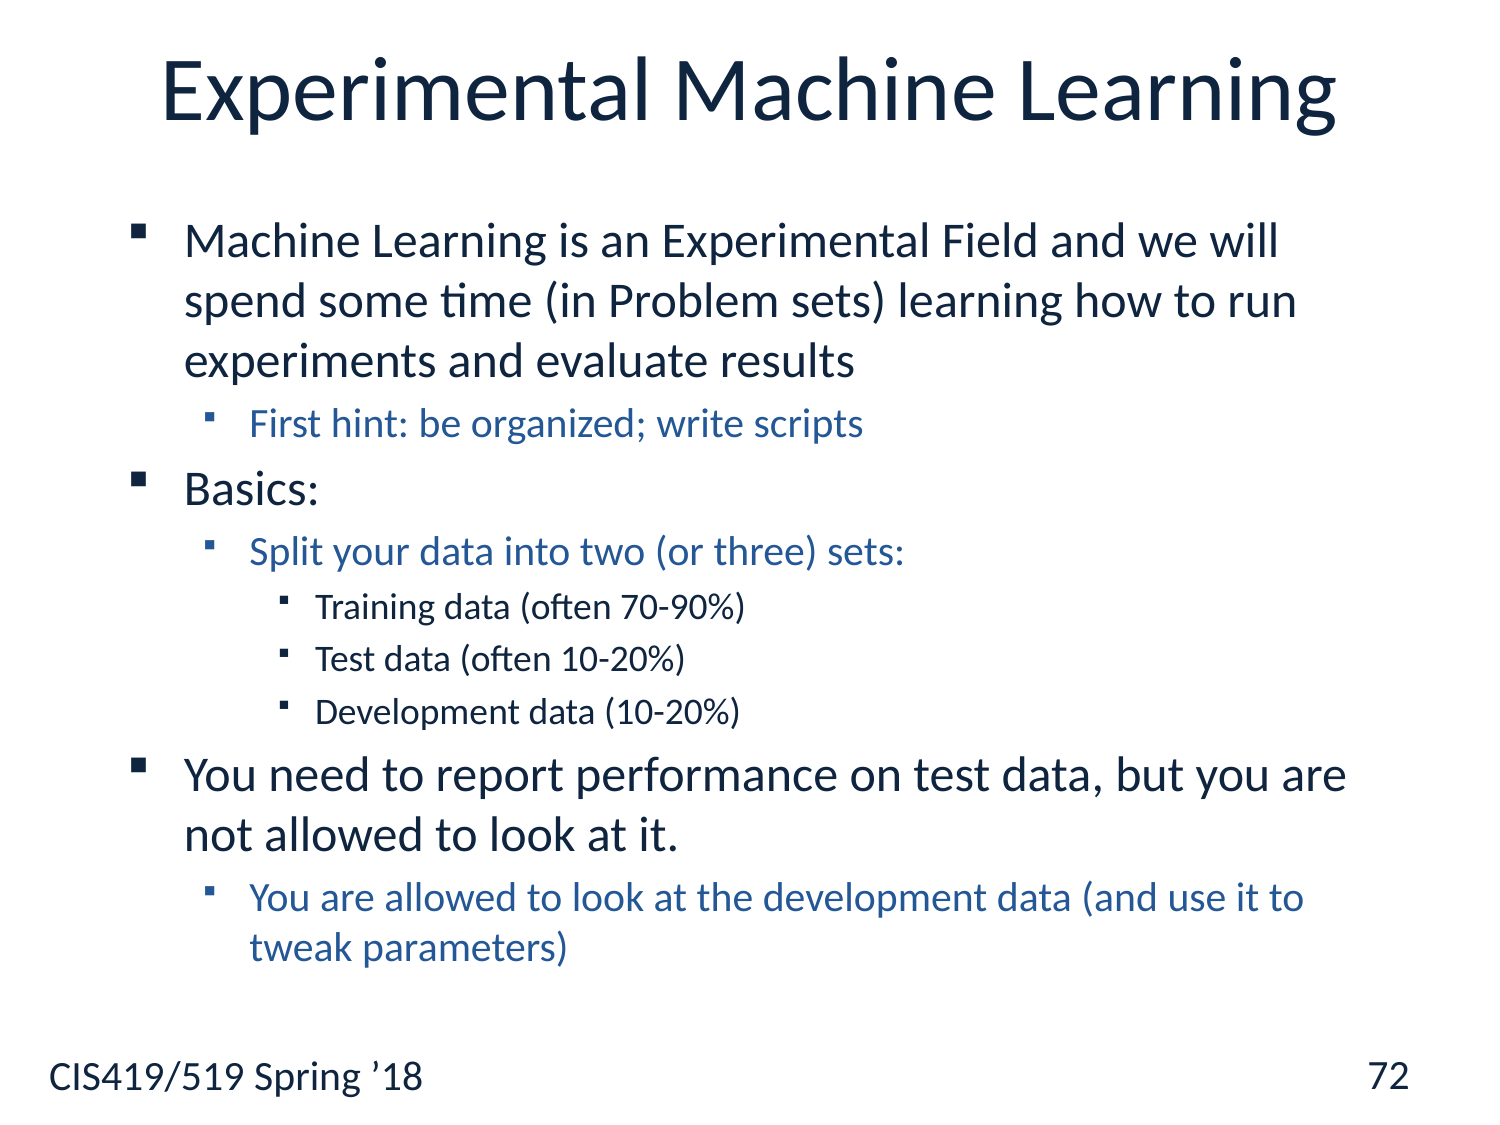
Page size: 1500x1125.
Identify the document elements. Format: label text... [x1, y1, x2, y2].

slide_number 72 [1074, 1042, 1425, 1103]
list Machine Learning is an Experimental Field and we will spend some time (in Problem sets) learning how to run experiments and evaluate results First hint: be organized; write scripts Basics: Split your data into two (or three) sets: Training data (often 70-90%) Test data (often 10-20%) Development data (10-20%) You need to report performance on test data, but you are not allowed to look at it. You are allowed to look at the development data (and use it to tweak parameters) [112, 200, 1388, 1018]
title Experimental Machine Learning [112, 5, 1388, 163]
